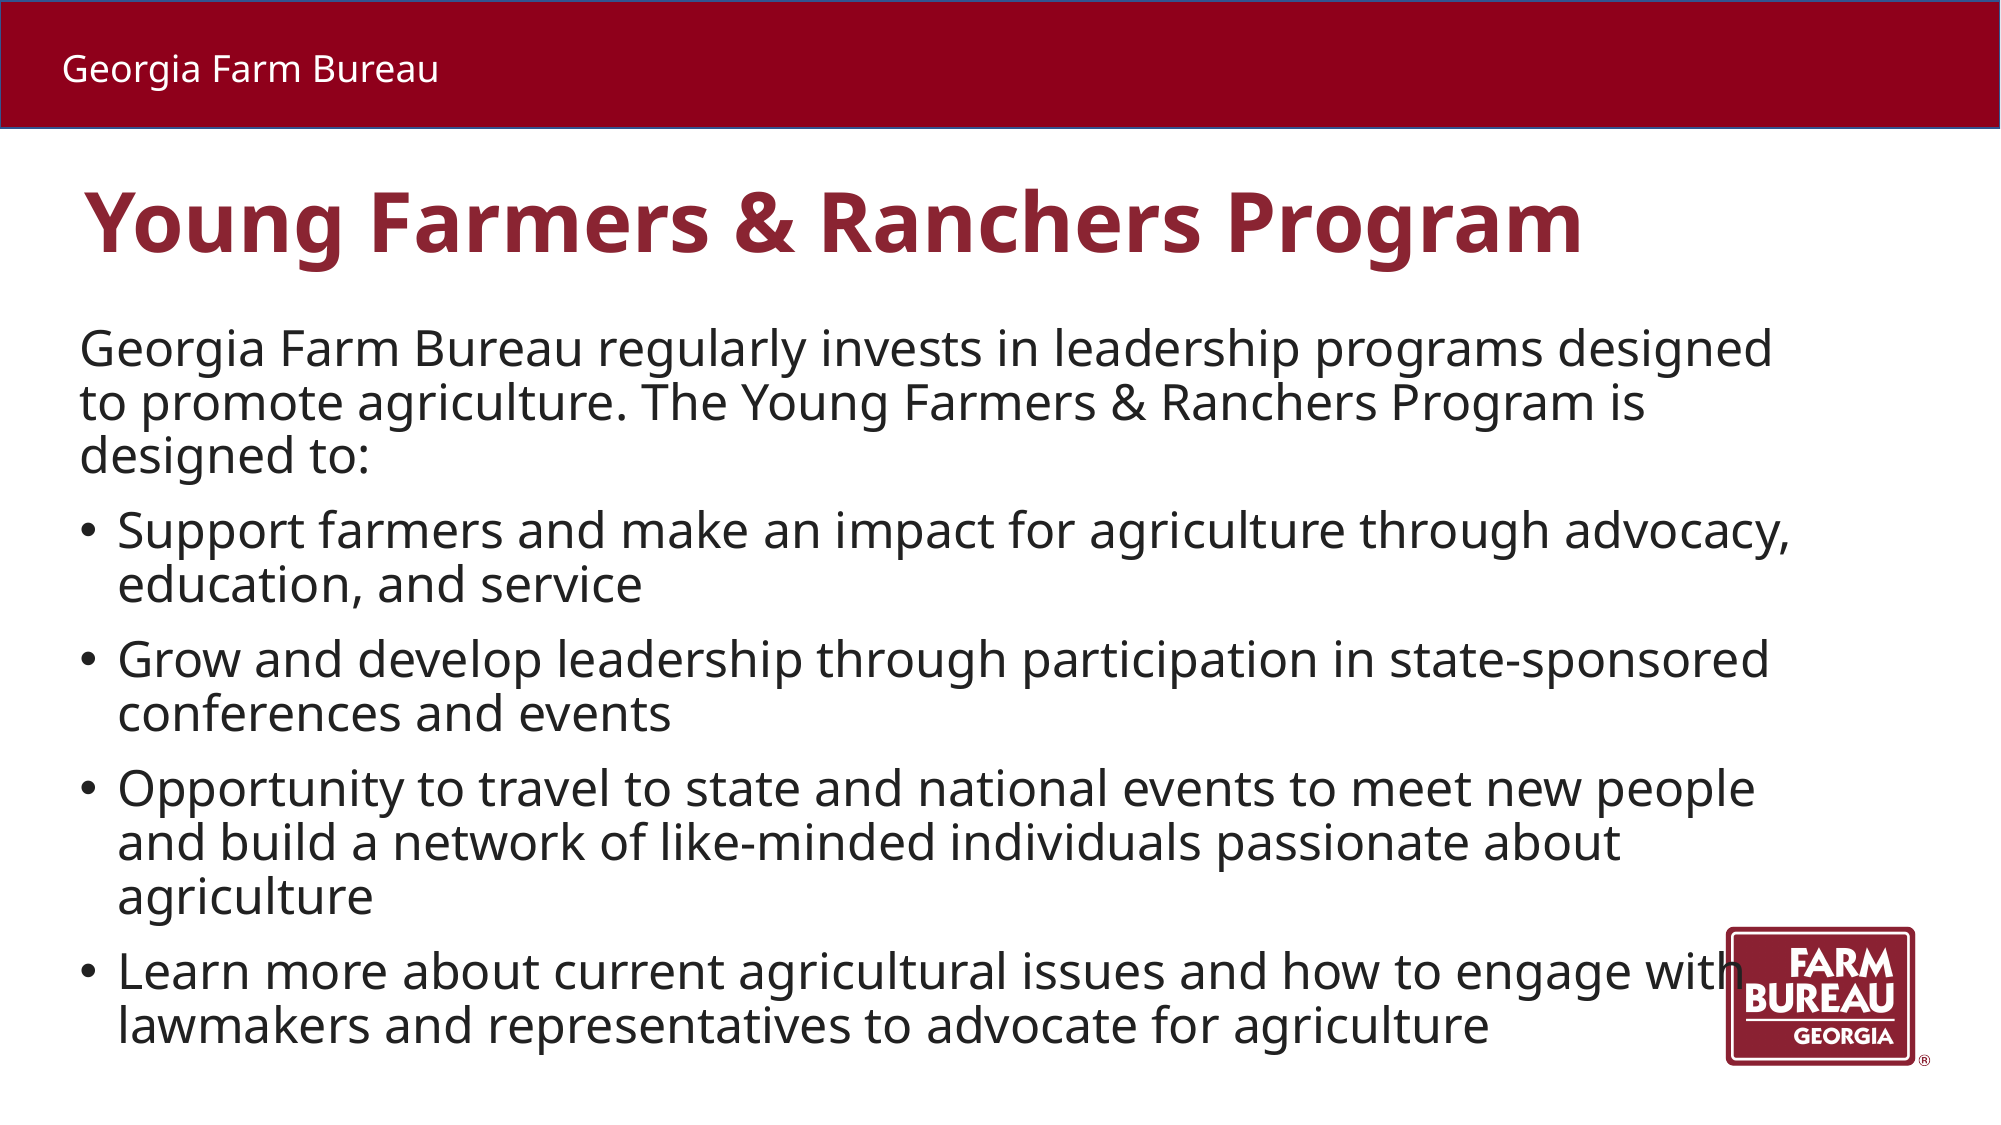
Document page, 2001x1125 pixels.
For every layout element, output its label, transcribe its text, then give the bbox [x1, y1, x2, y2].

text_box Young Farmers & Ranchers Program [69, 173, 1795, 315]
picture [1720, 921, 1935, 1071]
text_box Georgia Farm Bureau regularly invests in leadership programs designed to promote agriculture. The Young Farmers & Ranchers Program is designed to: Support farmers and make an impact for agriculture through advocacy, education, and service Grow and develop leadership through participation in state-sponsored conferences and events Opportunity to travel to state and national events to meet new people and build a network of like-minded individuals passionate about agriculture Learn more about current agricultural issues and how to engage with lawmakers and representatives to advocate for agriculture [64, 315, 1835, 1014]
